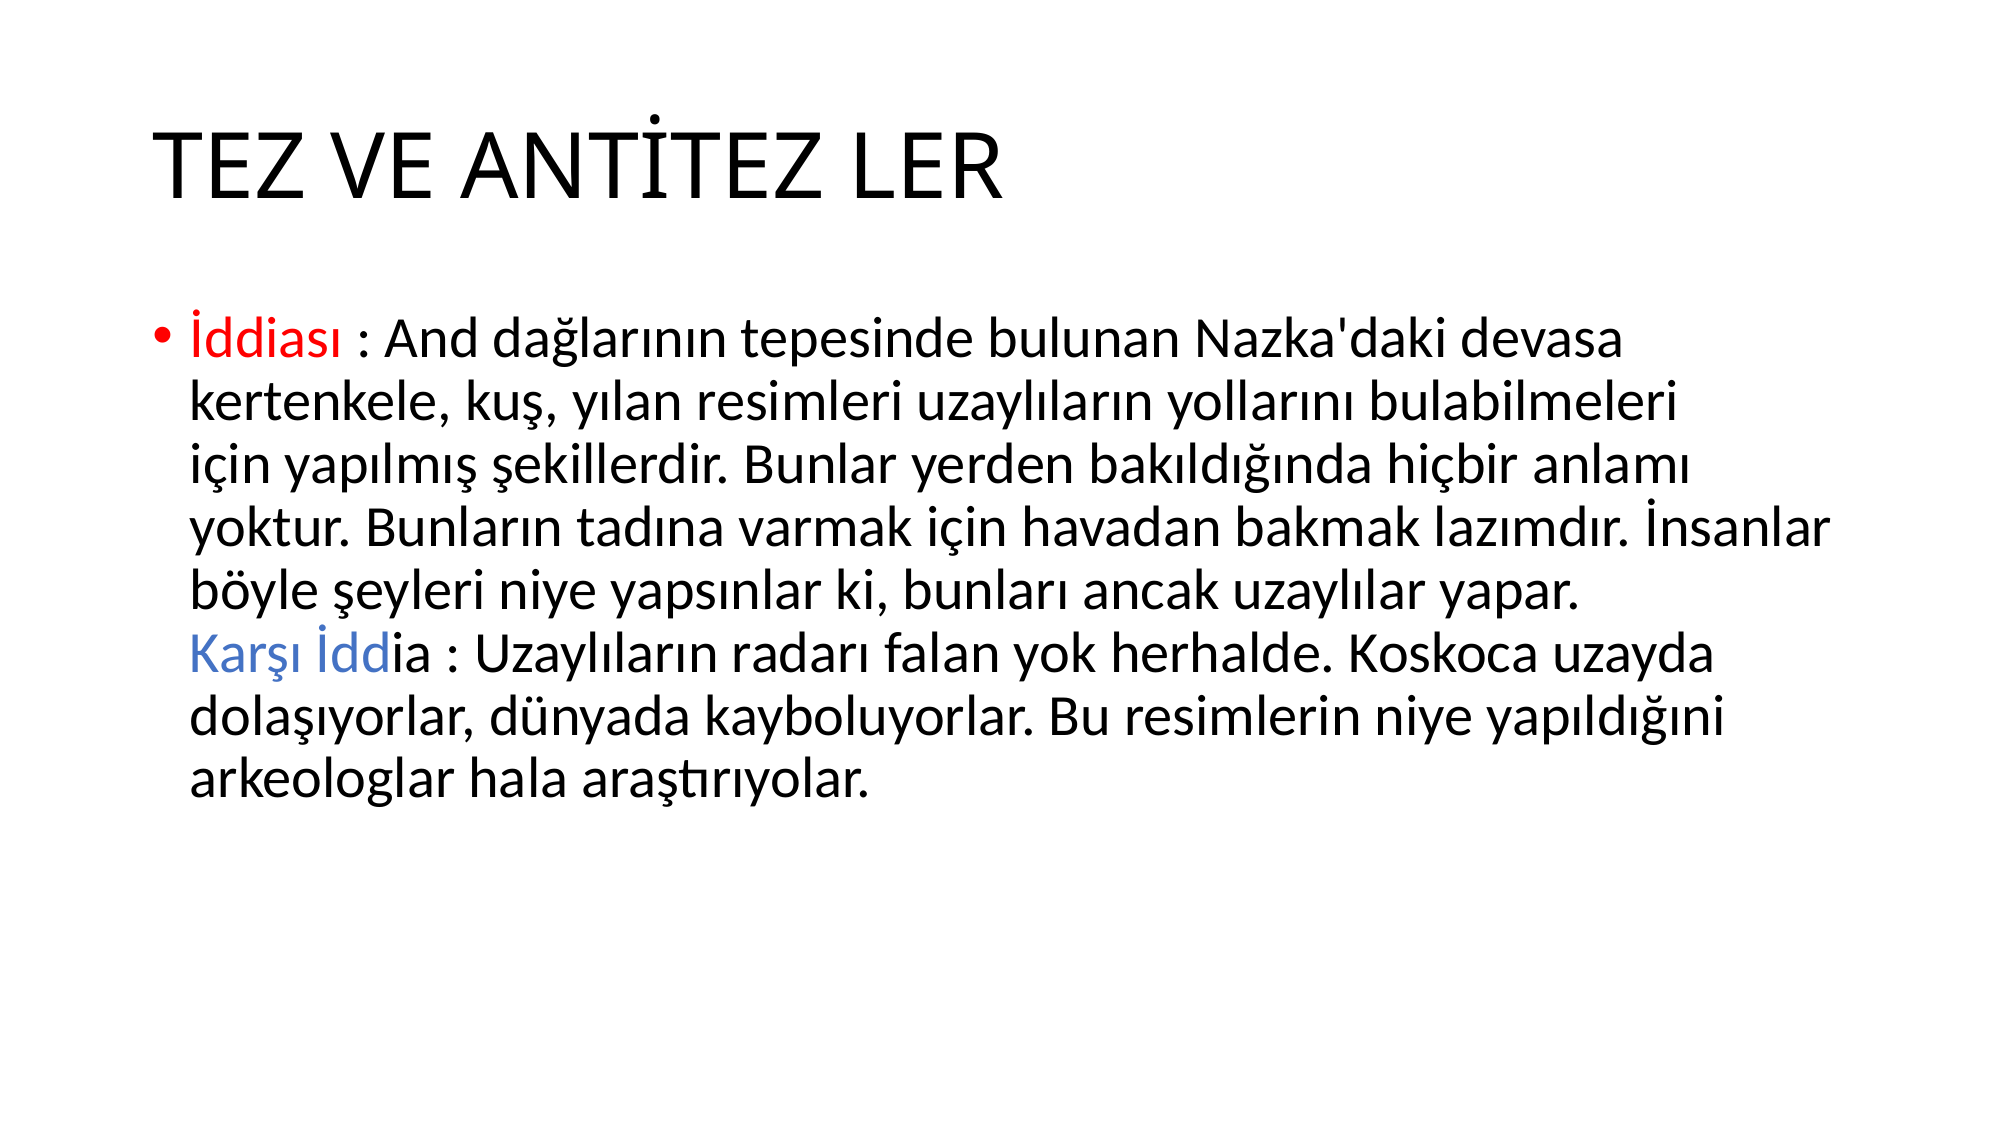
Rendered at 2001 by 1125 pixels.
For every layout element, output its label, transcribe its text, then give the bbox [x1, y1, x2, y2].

list İddiası : And dağlarının tepesinde bulunan Nazka'daki devasa kertenkele, kuş, yılan resimleri uzaylıların yollarını bulabilmeleri için yapılmış şekillerdir. Bunlar yerden bakıldığında hiçbir anlamı yoktur. Bunların tadına varmak için havadan bakmak lazımdır. İnsanlar böyle şeyleri niye yapsınlar ki, bunları ancak uzaylılar yapar. Karşı İddia : Uzaylıların radarı falan yok herhalde. Koskoca uzayda dolaşıyorlar, dünyada kayboluyorlar. Bu resimlerin niye yapıldığıni arkeologlar hala araştırıyolar. [137, 299, 1863, 1014]
title TEZ VE ANTİTEZ LER [137, 59, 1863, 278]
